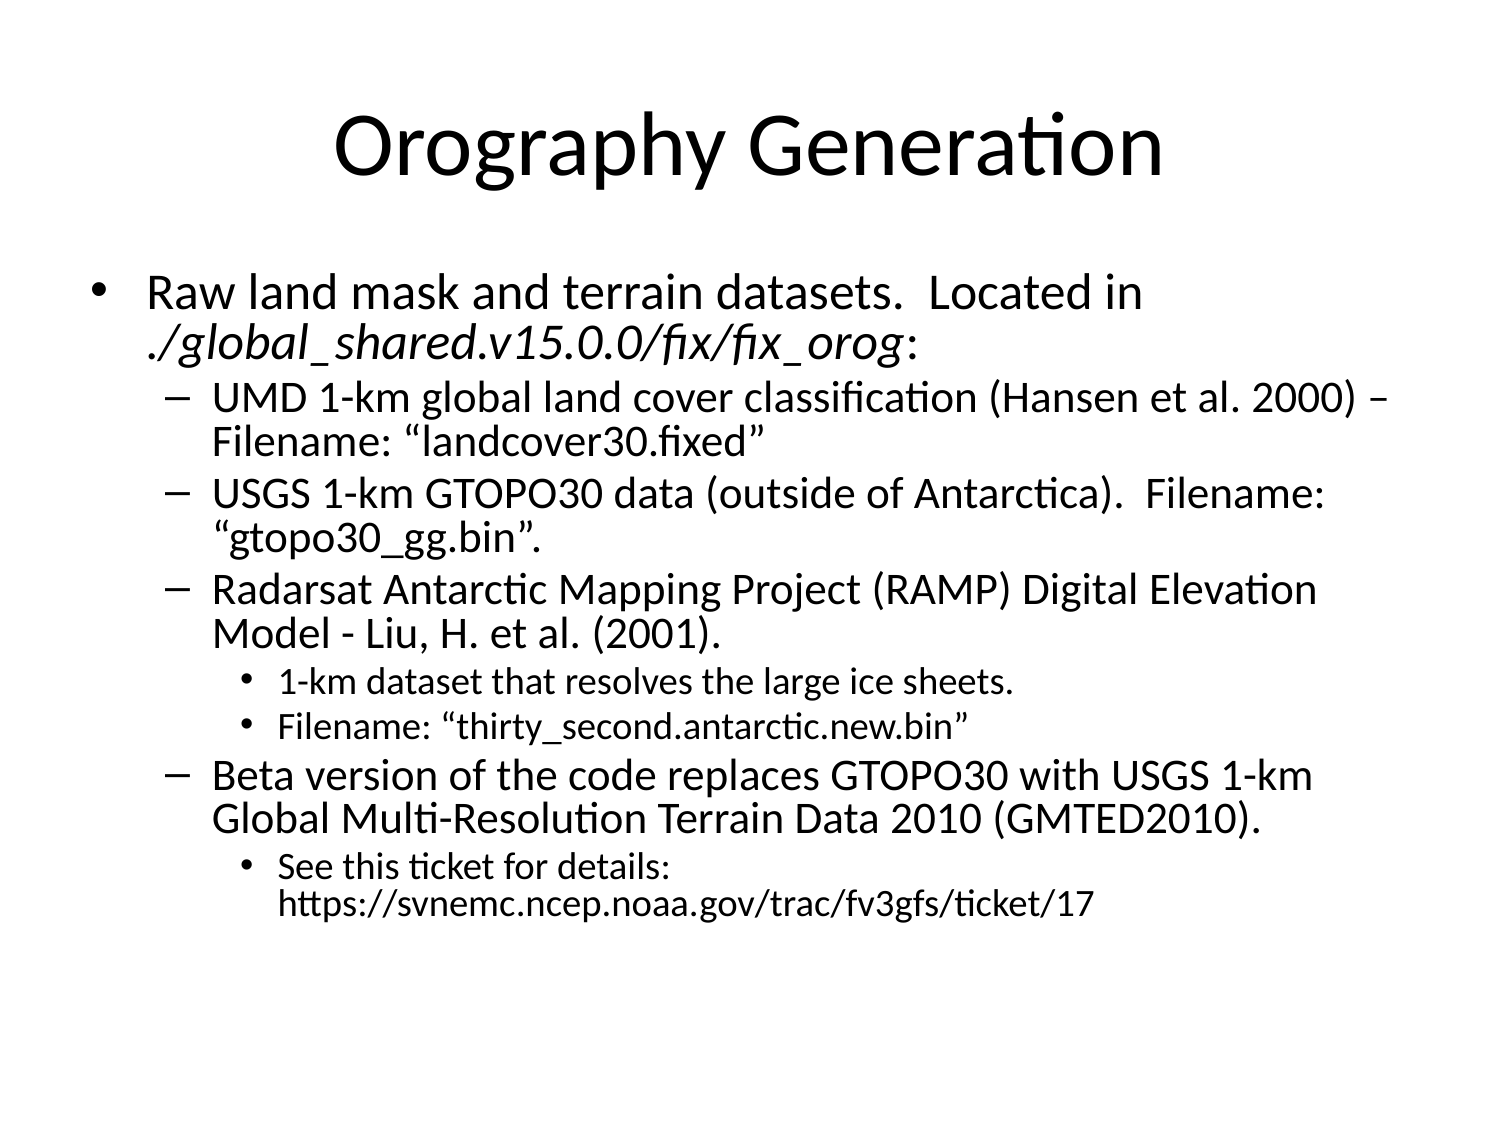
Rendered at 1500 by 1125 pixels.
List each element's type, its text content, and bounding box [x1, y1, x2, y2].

list Raw land mask and terrain datasets. Located in ./global_shared.v15.0.0/fix/fix_orog: UMD 1-km global land cover classification (Hansen et al. 2000) – Filename: “landcover30.fixed” USGS 1-km GTOPO30 data (outside of Antarctica). Filename: “gtopo30_gg.bin”. Radarsat Antarctic Mapping Project (RAMP) Digital Elevation Model - Liu, H. et al. (2001). 1-km dataset that resolves the large ice sheets. Filename: “thirty_second.antarctic.new.bin” Beta version of the code replaces GTOPO30 with USGS 1-km Global Multi-Resolution Terrain Data 2010 (GMTED2010). See this ticket for details: https://svnemc.ncep.noaa.gov/trac/fv3gfs/ticket/17 [75, 262, 1425, 1005]
title Orography Generation [75, 45, 1425, 233]
